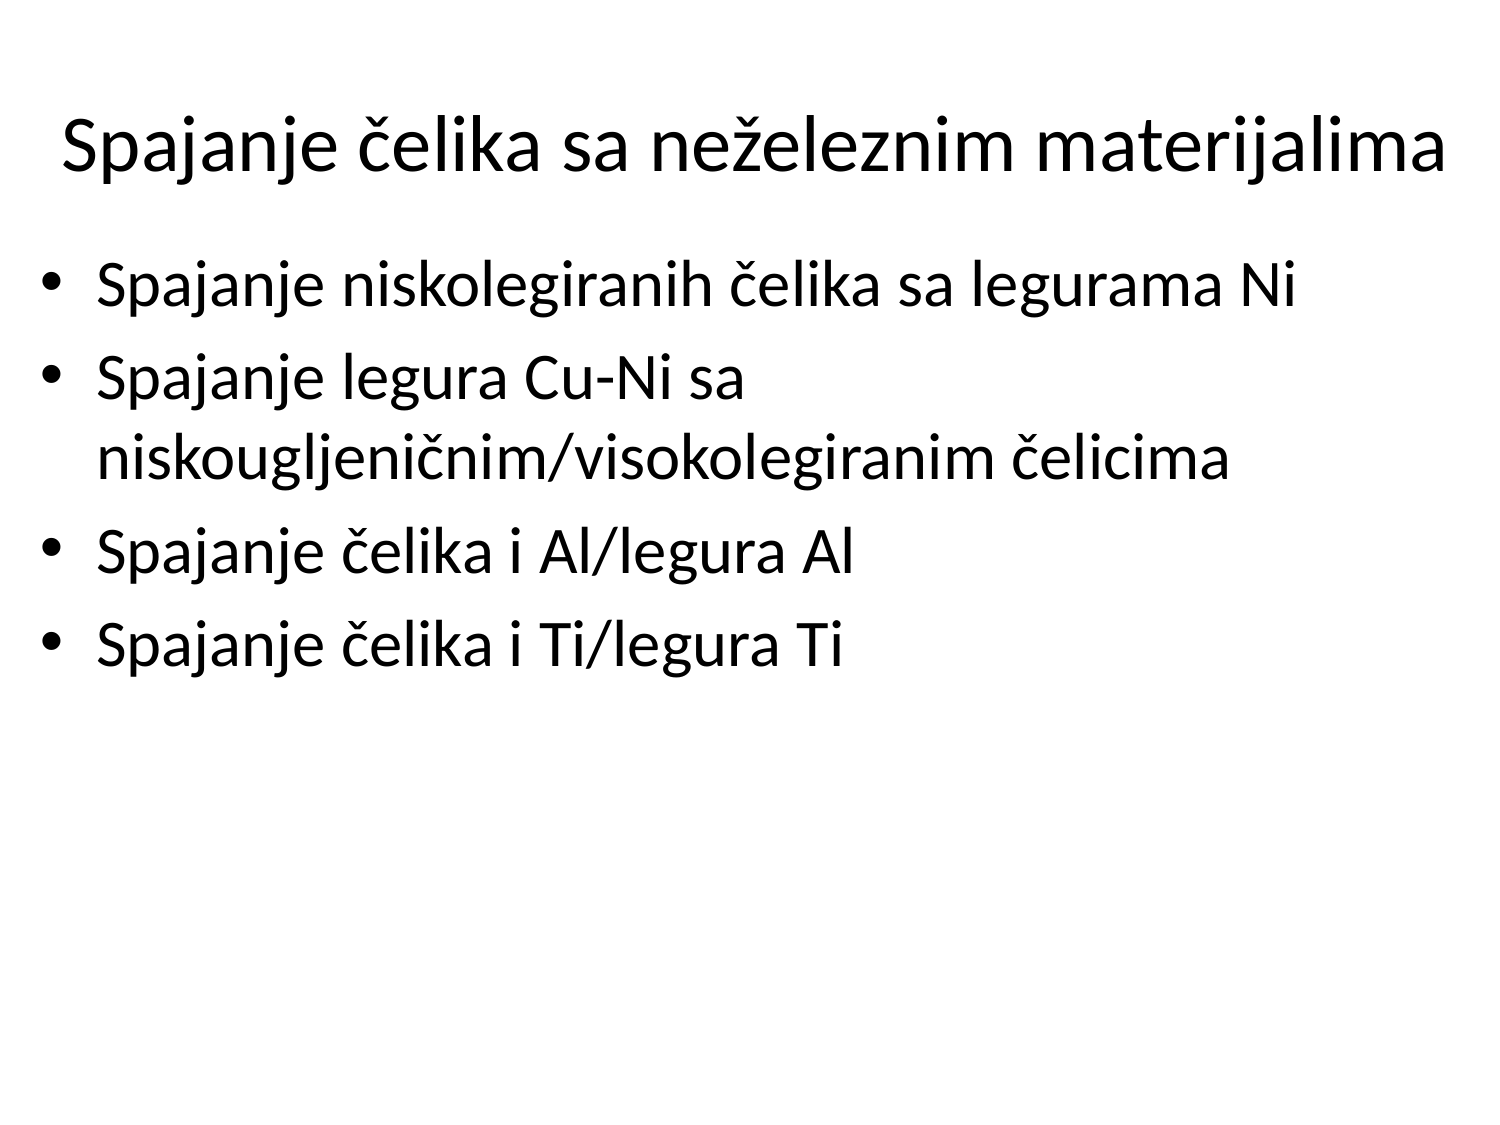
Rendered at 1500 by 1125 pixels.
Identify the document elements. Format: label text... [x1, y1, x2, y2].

list Spajanje niskolegiranih čelika sa legurama Ni Spajanje legura Cu-Ni sa niskougljeničnim/visokolegiranim čelicima Spajanje čelika i Al/legura Al Spajanje čelika i Ti/legura Ti [24, 232, 1425, 1005]
title Spajanje čelika sa neželeznim materijalima [24, 45, 1488, 233]
